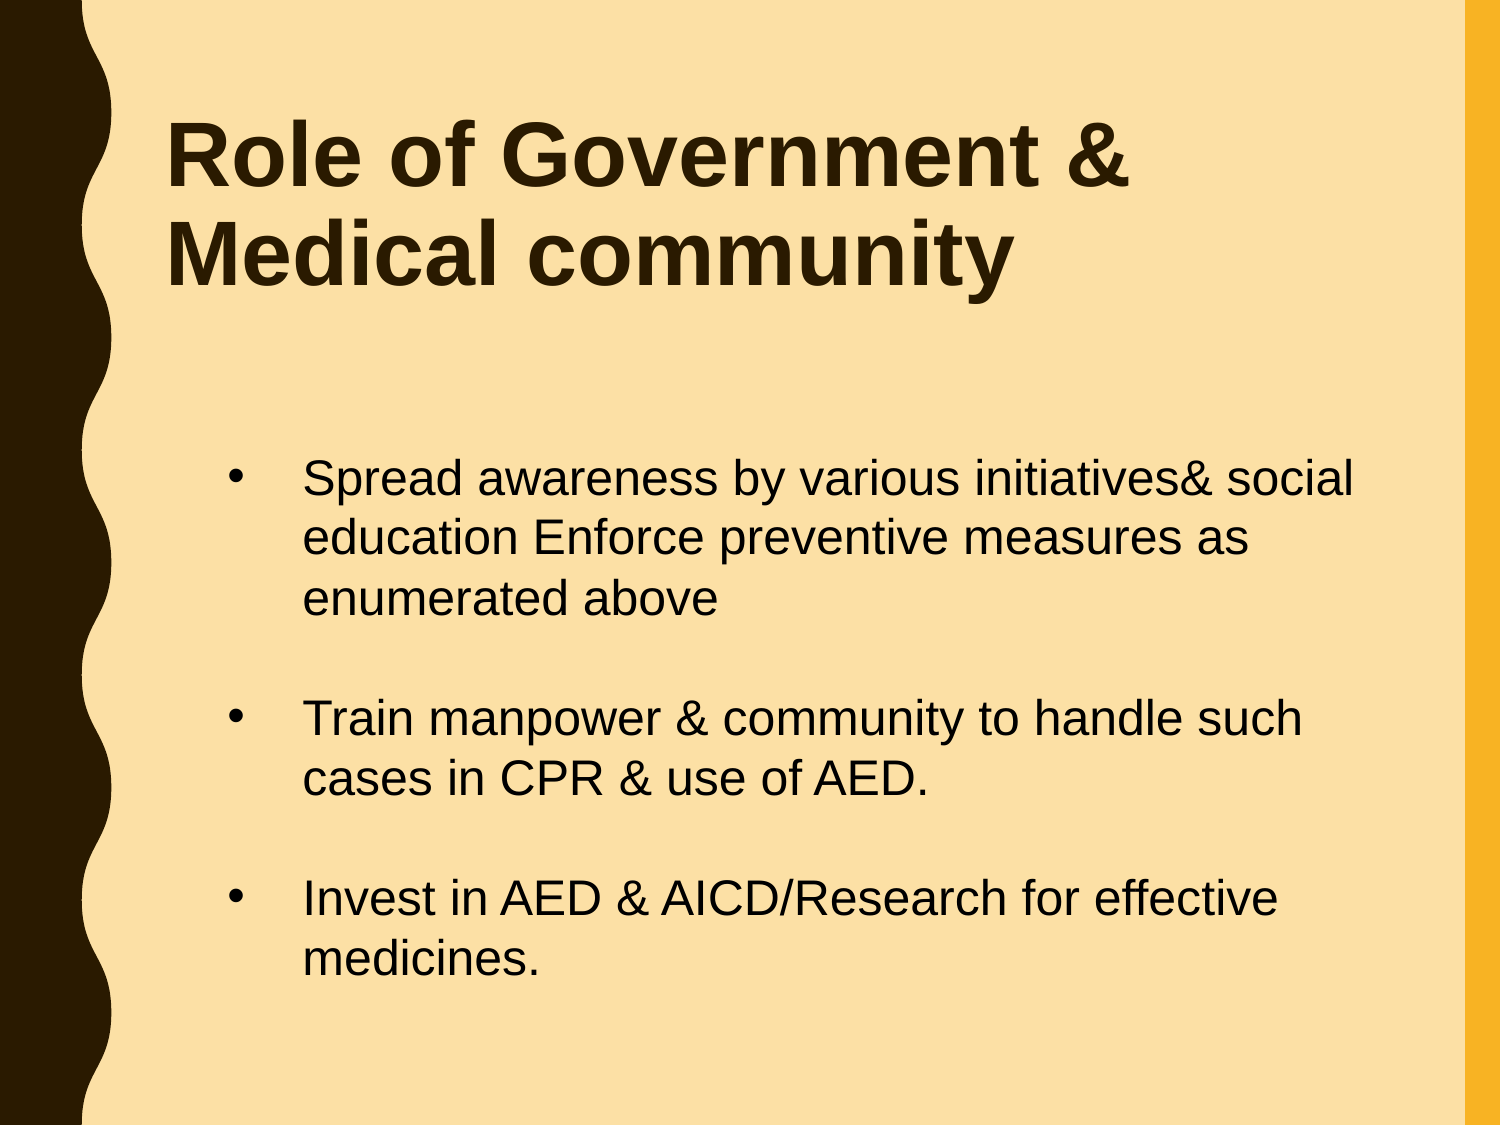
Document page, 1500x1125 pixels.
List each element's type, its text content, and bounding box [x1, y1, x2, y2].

text_box Spread awareness by various initiatives& social education Enforce preventive measures as enumerated above Train manpower & community to handle such cases in CPR & use of AED. Invest in AED & AICD/Research for effective medicines. [212, 437, 1425, 988]
title Role of Government & Medical community [150, 99, 1500, 413]
